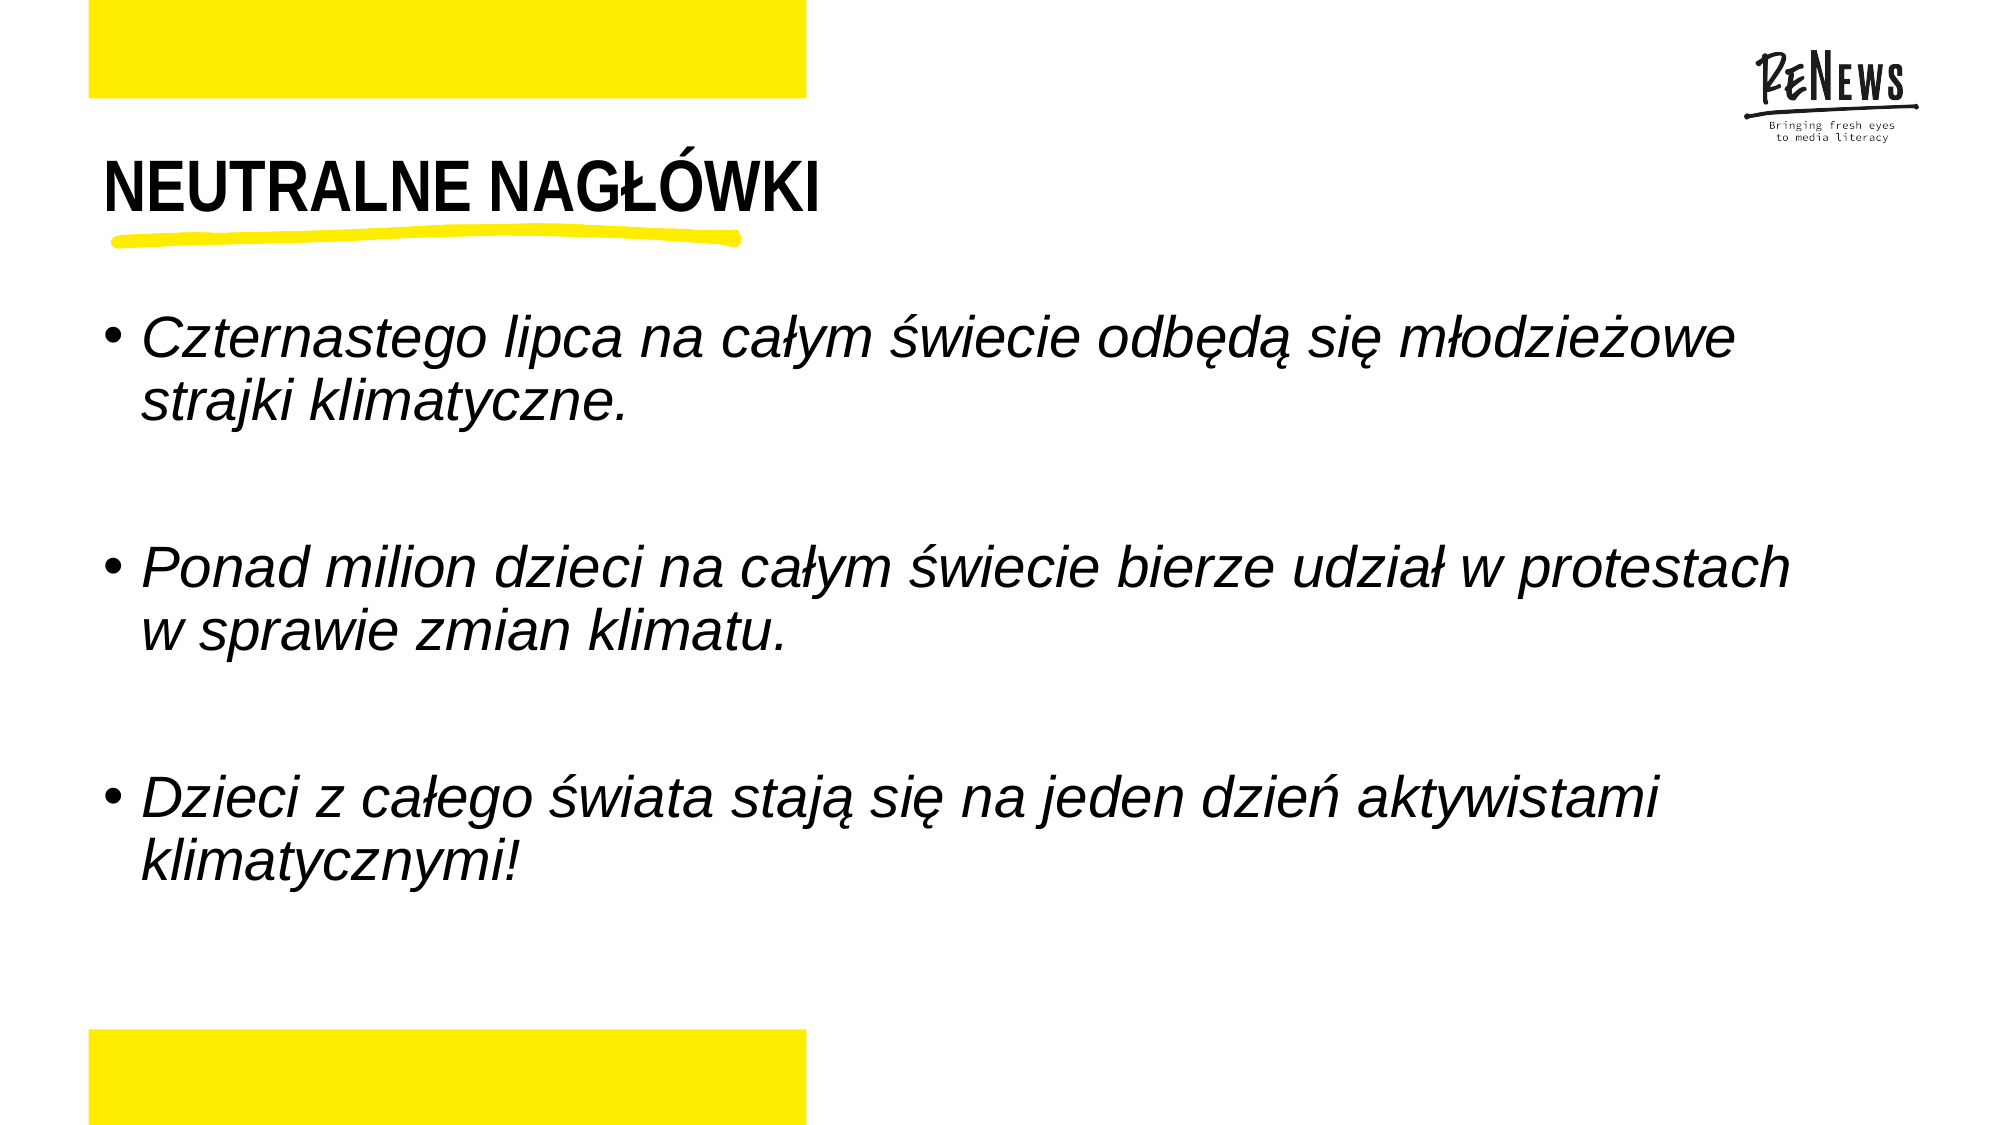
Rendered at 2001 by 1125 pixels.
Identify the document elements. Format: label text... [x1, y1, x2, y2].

picture [110, 223, 742, 249]
list Czternastego lipca na całym świecie odbędą się młodzieżowe strajki klimatyczne. Ponad milion dzieci na całym świecie bierze udział w protestach w sprawie zmian klimatu. Dzieci z całego świata stają się na jeden dzień aktywistami klimatycznymi! [88, 299, 1863, 1014]
title NEUTRALNE NAGŁÓWKI [88, 98, 1681, 278]
text_box [88, 0, 807, 99]
text_box [88, 1028, 807, 1125]
text_box [1735, 0, 1936, 199]
picture [1744, 50, 1919, 147]
